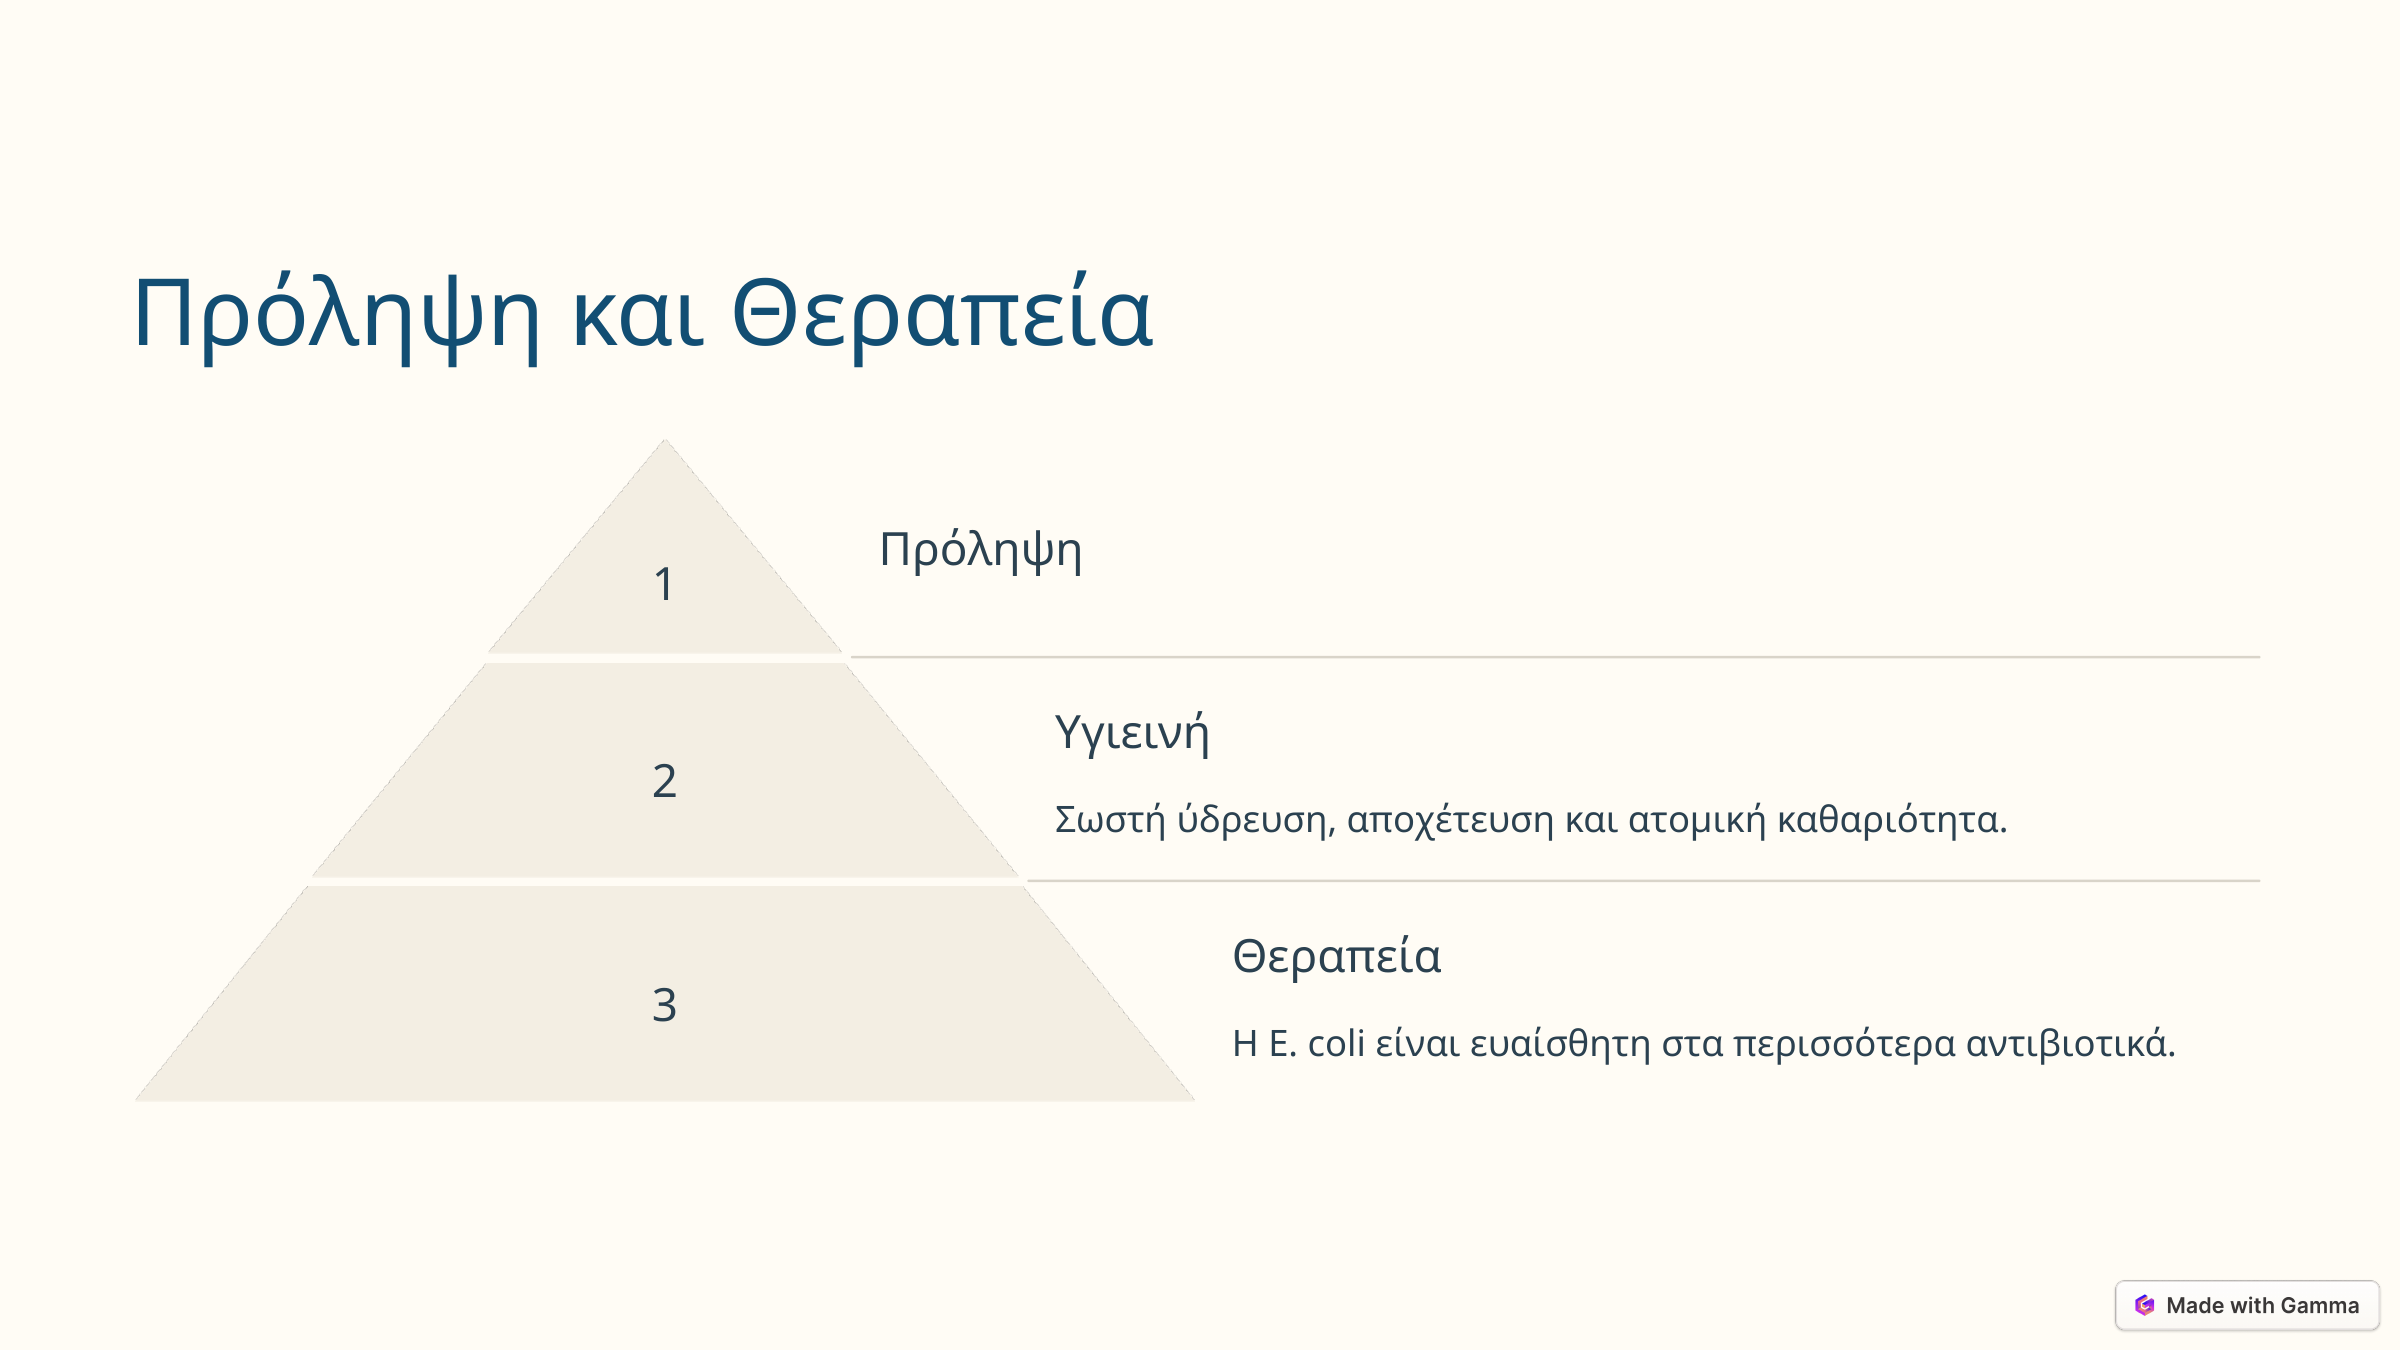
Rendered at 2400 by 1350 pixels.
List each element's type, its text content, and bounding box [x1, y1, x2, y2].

text_box Υγιεινή [1055, 700, 1521, 759]
picture [135, 886, 1195, 1102]
picture [311, 663, 1019, 878]
text_box Σωστή ύδρευση, αποχέτευση και ατομική καθαριότητα. [1055, 780, 1913, 841]
text_box [1027, 879, 2261, 883]
text_box [850, 655, 2261, 659]
text_box Θεραπεία [1231, 923, 1697, 983]
text_box Πρόληψη και Θεραπεία [130, 248, 1156, 365]
text_box Η Ε. coli είναι ευαίσθητη στα περισσότερα αντιβιοτικά. [1231, 1004, 2077, 1064]
picture [2106, 1271, 2389, 1339]
text_box Πρόληψη [878, 517, 1086, 576]
picture [488, 439, 842, 654]
